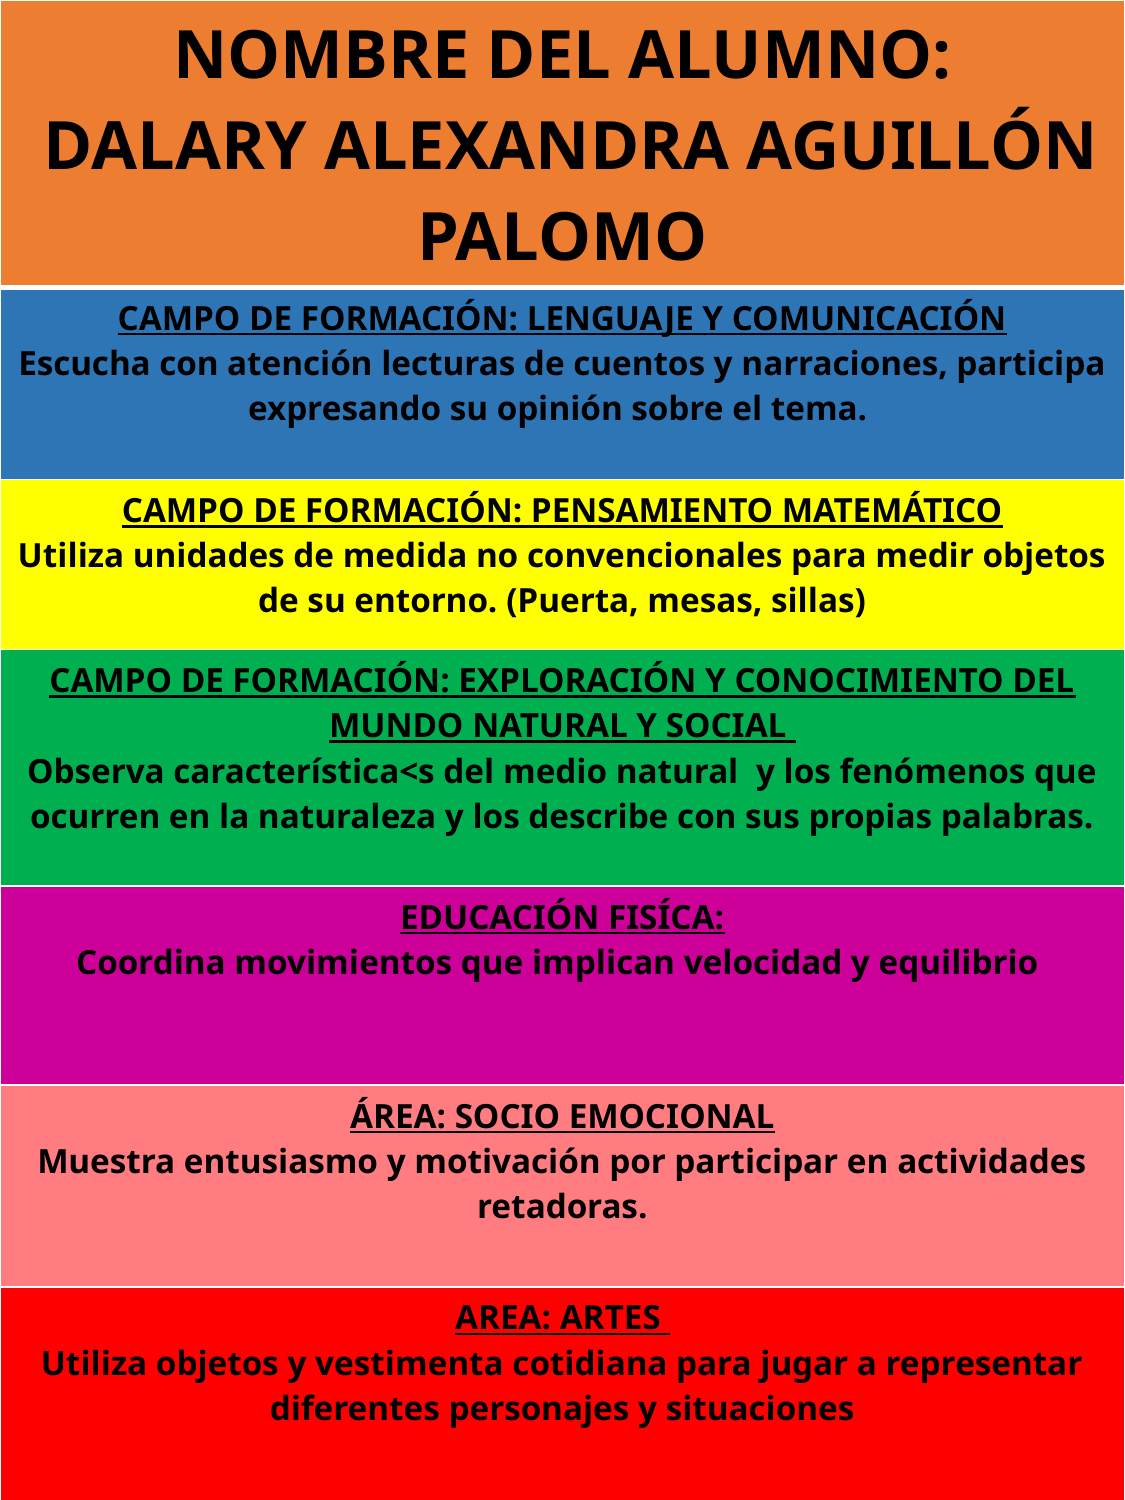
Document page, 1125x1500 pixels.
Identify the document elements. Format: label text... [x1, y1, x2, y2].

table_cell CAMPO DE FORMACIÓN: EXPLORACIÓN Y CONOCIMIENTO DEL MUNDO NATURAL Y SOCIAL Observa característica<s del medio natural y los fenómenos que ocurren en la naturaleza y los describe con sus propias palabras. [1, 650, 1124, 885]
table_cell CAMPO DE FORMACIÓN: PENSAMIENTO MATEMÁTICO Utiliza unidades de medida no convencionales para medir objetos de su entorno. (Puerta, mesas, sillas) [1, 480, 1124, 649]
table_cell ÁREA: SOCIO EMOCIONAL Muestra entusiasmo y motivación por participar en actividades retadoras. [1, 1086, 1124, 1286]
table_cell EDUCACIÓN FISÍCA: Coordina movimientos que implican velocidad y equilibrio [1, 887, 1124, 1084]
table_header NOMBRE DEL ALUMNO: DALARY ALEXANDRA AGUILLÓN PALOMO [1, 1, 1124, 285]
table_cell AREA: ARTES Utiliza objetos y vestimenta cotidiana para jugar a representar diferentes personajes y situaciones [1, 1288, 1124, 1500]
table_cell CAMPO DE FORMACIÓN: LENGUAJE Y COMUNICACIÓN Escucha con atención lecturas de cuentos y narraciones, participa expresando su opinión sobre el tema. [1, 290, 1124, 479]
